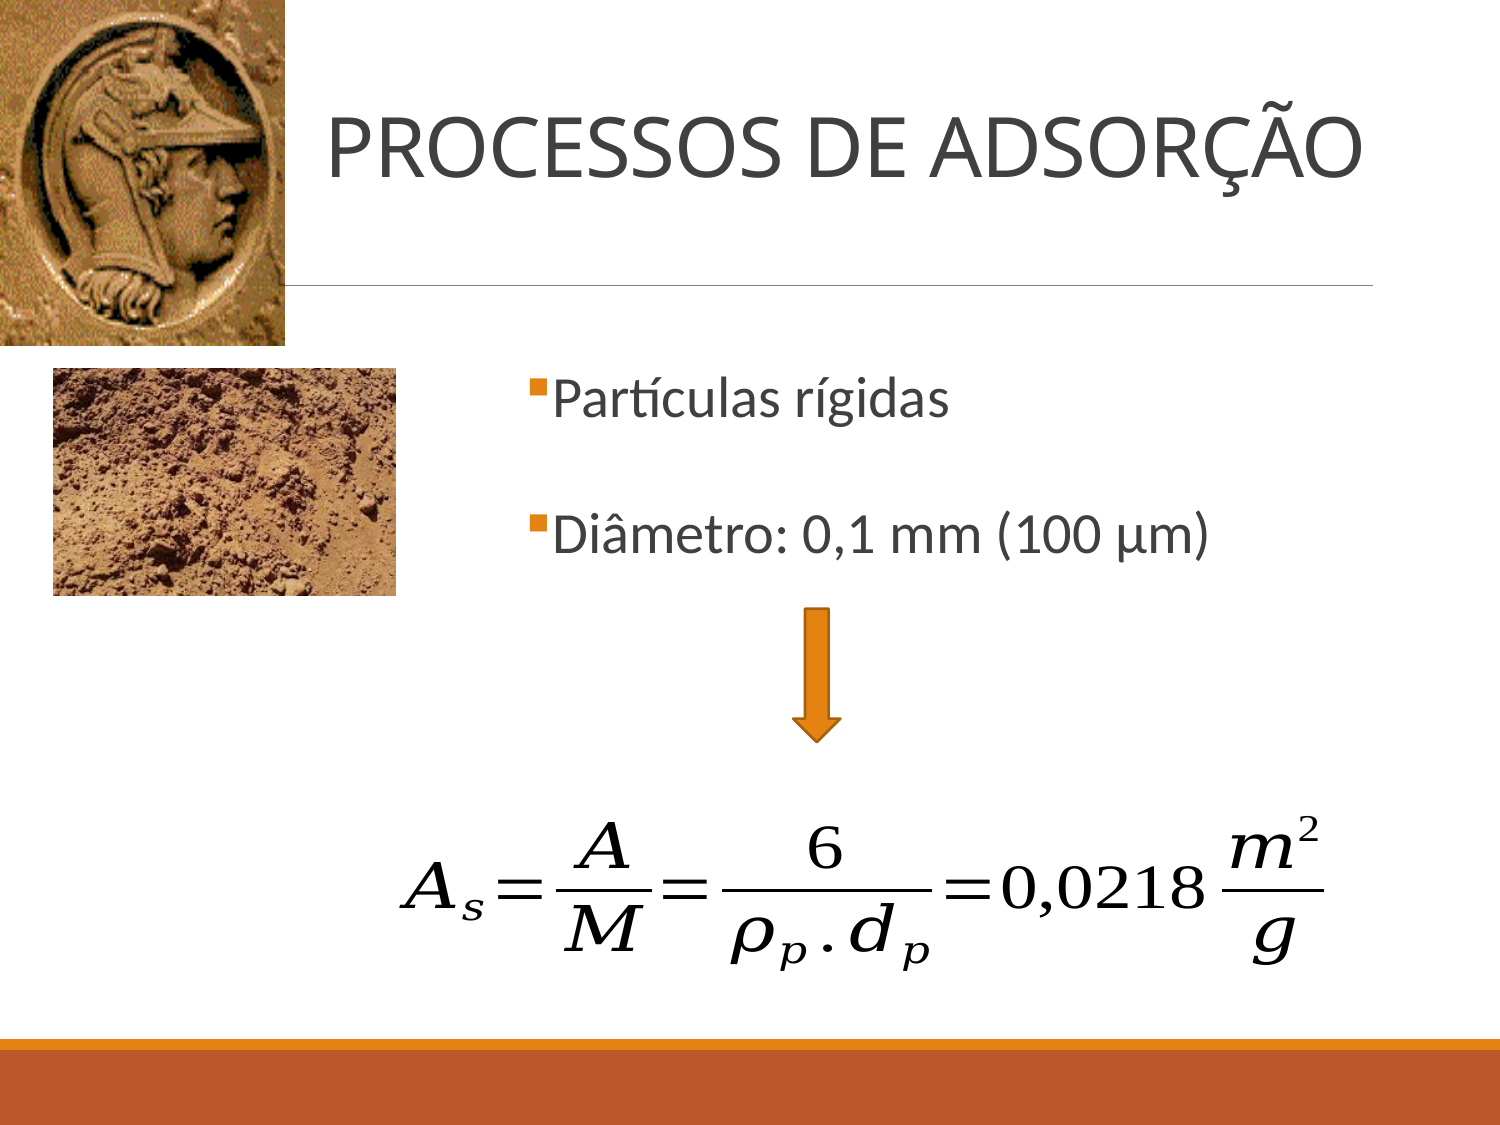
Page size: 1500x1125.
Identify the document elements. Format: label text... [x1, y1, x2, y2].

text_box Partículas rígidas [525, 359, 975, 462]
picture [52, 367, 397, 597]
title PROCESSOS DE ADSORÇÃO [297, 78, 1426, 202]
text_box Diâmetro: 0,1 mm (100 µm) [525, 495, 1258, 598]
picture [0, 0, 288, 351]
text_box [791, 607, 842, 744]
